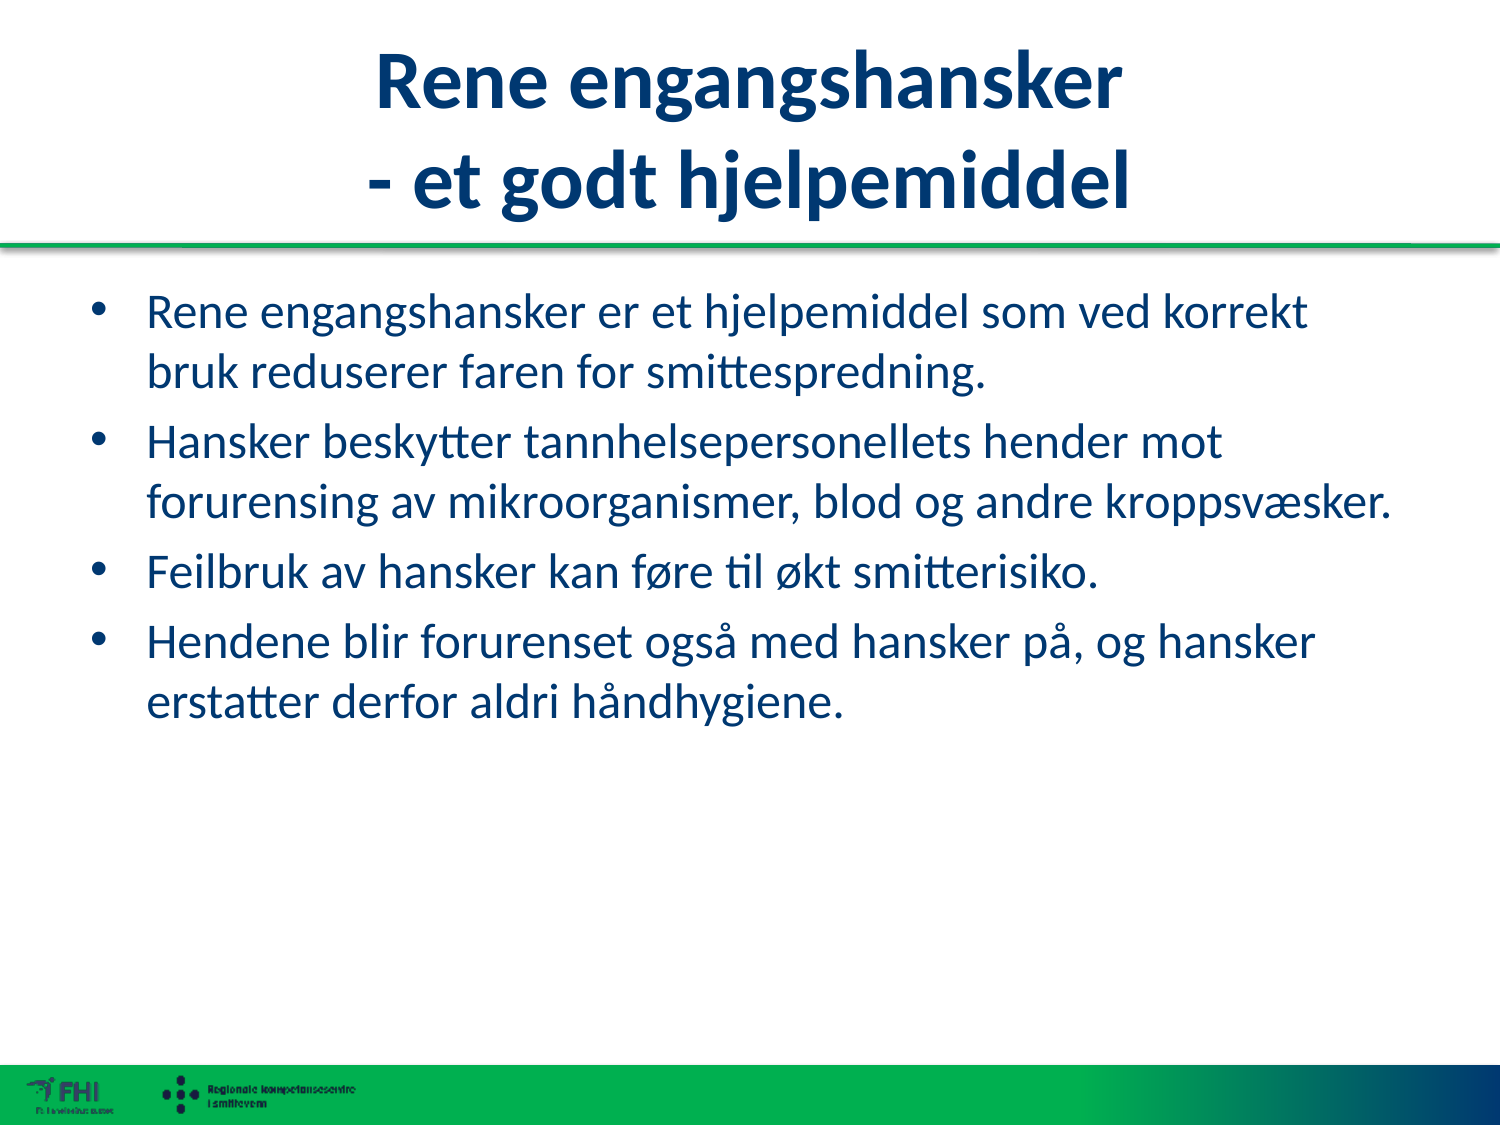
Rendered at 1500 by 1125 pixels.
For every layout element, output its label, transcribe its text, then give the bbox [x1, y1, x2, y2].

list Rene engangshansker er et hjelpemiddel som ved korrekt bruk reduserer faren for smittespredning. Hansker beskytter tannhelsepersonellets hender mot forurensing av mikroorganismer, blod og andre kroppsvæsker. Feilbruk av hansker kan føre til økt smitterisiko. Hendene blir forurenset også med hansker på, og hansker erstatter derfor aldri håndhygiene. [75, 270, 1425, 1113]
picture [0, 1065, 154, 1125]
picture [160, 1113, 359, 1117]
title Rene engangshansker - et godt hjelpemiddel [75, 20, 1425, 231]
